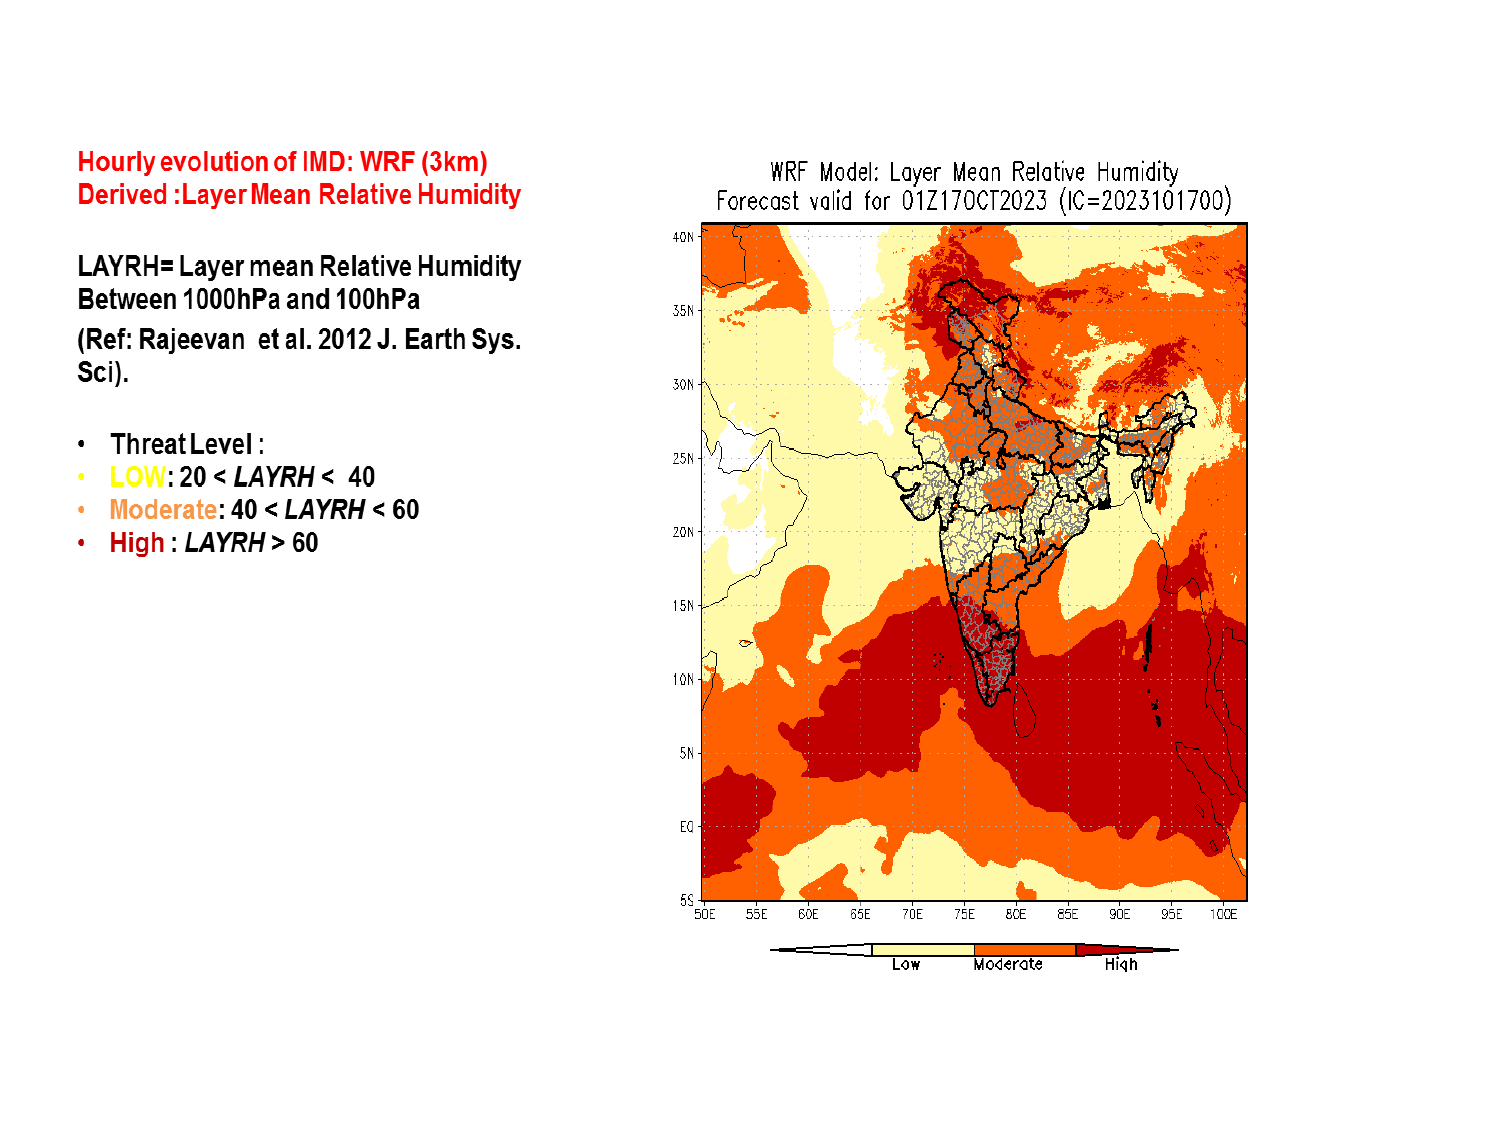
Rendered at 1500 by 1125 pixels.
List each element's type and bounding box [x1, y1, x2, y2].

picture [74, 149, 1426, 976]
